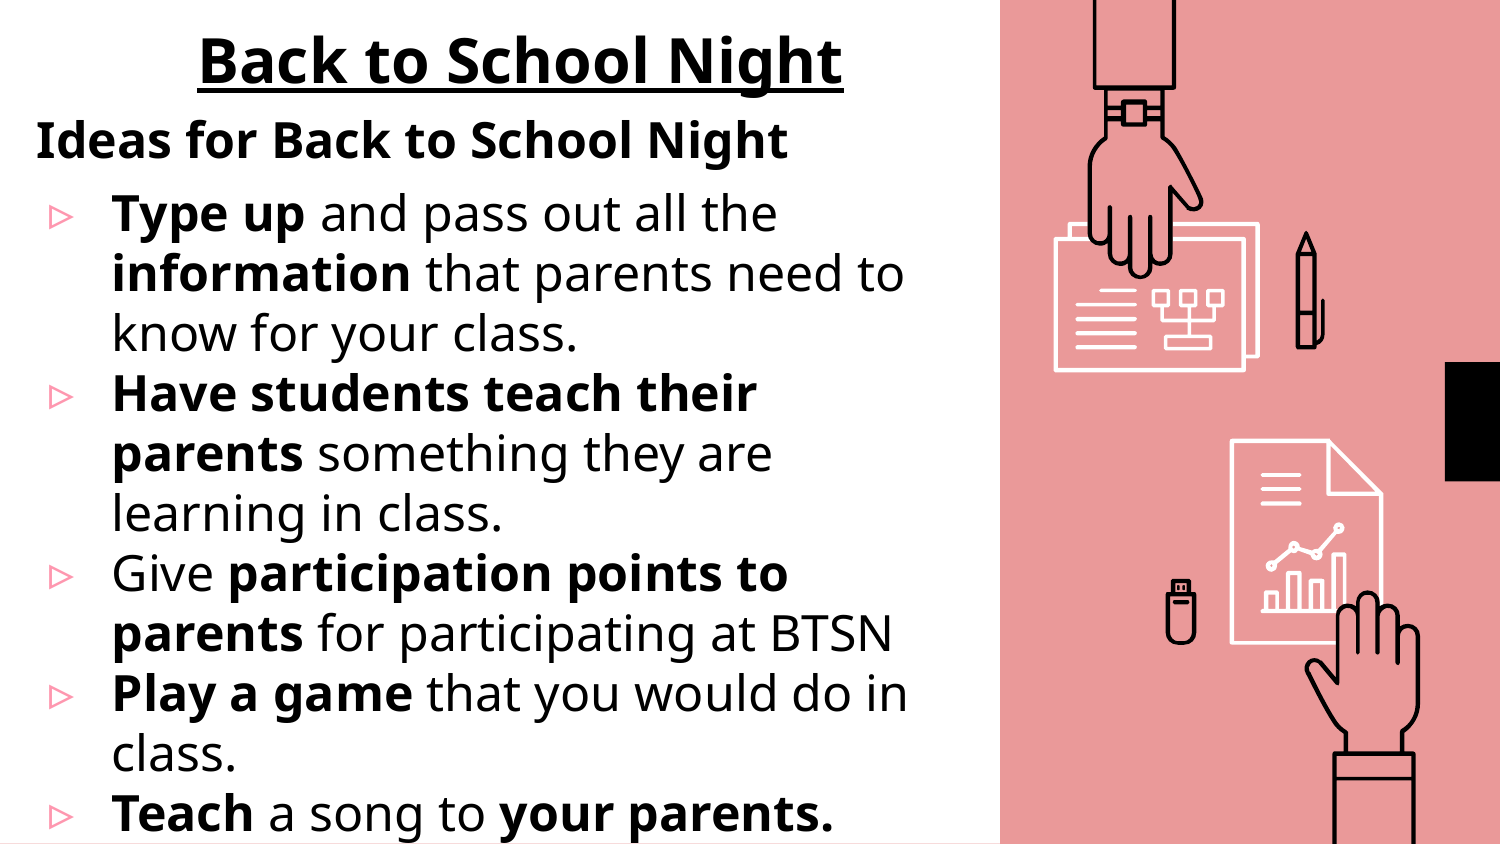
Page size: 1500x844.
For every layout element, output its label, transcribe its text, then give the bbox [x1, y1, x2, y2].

title Back to School Night [99, 12, 943, 93]
list Ideas for Back to School Night Type up and pass out all the information that parents need to know for your class. Have students teach their parents something they are learning in class. Give participation points to parents for participating at BTSN Play a game that you would do in class. Teach a song to your parents. Have fun with your parents [21, 93, 980, 827]
